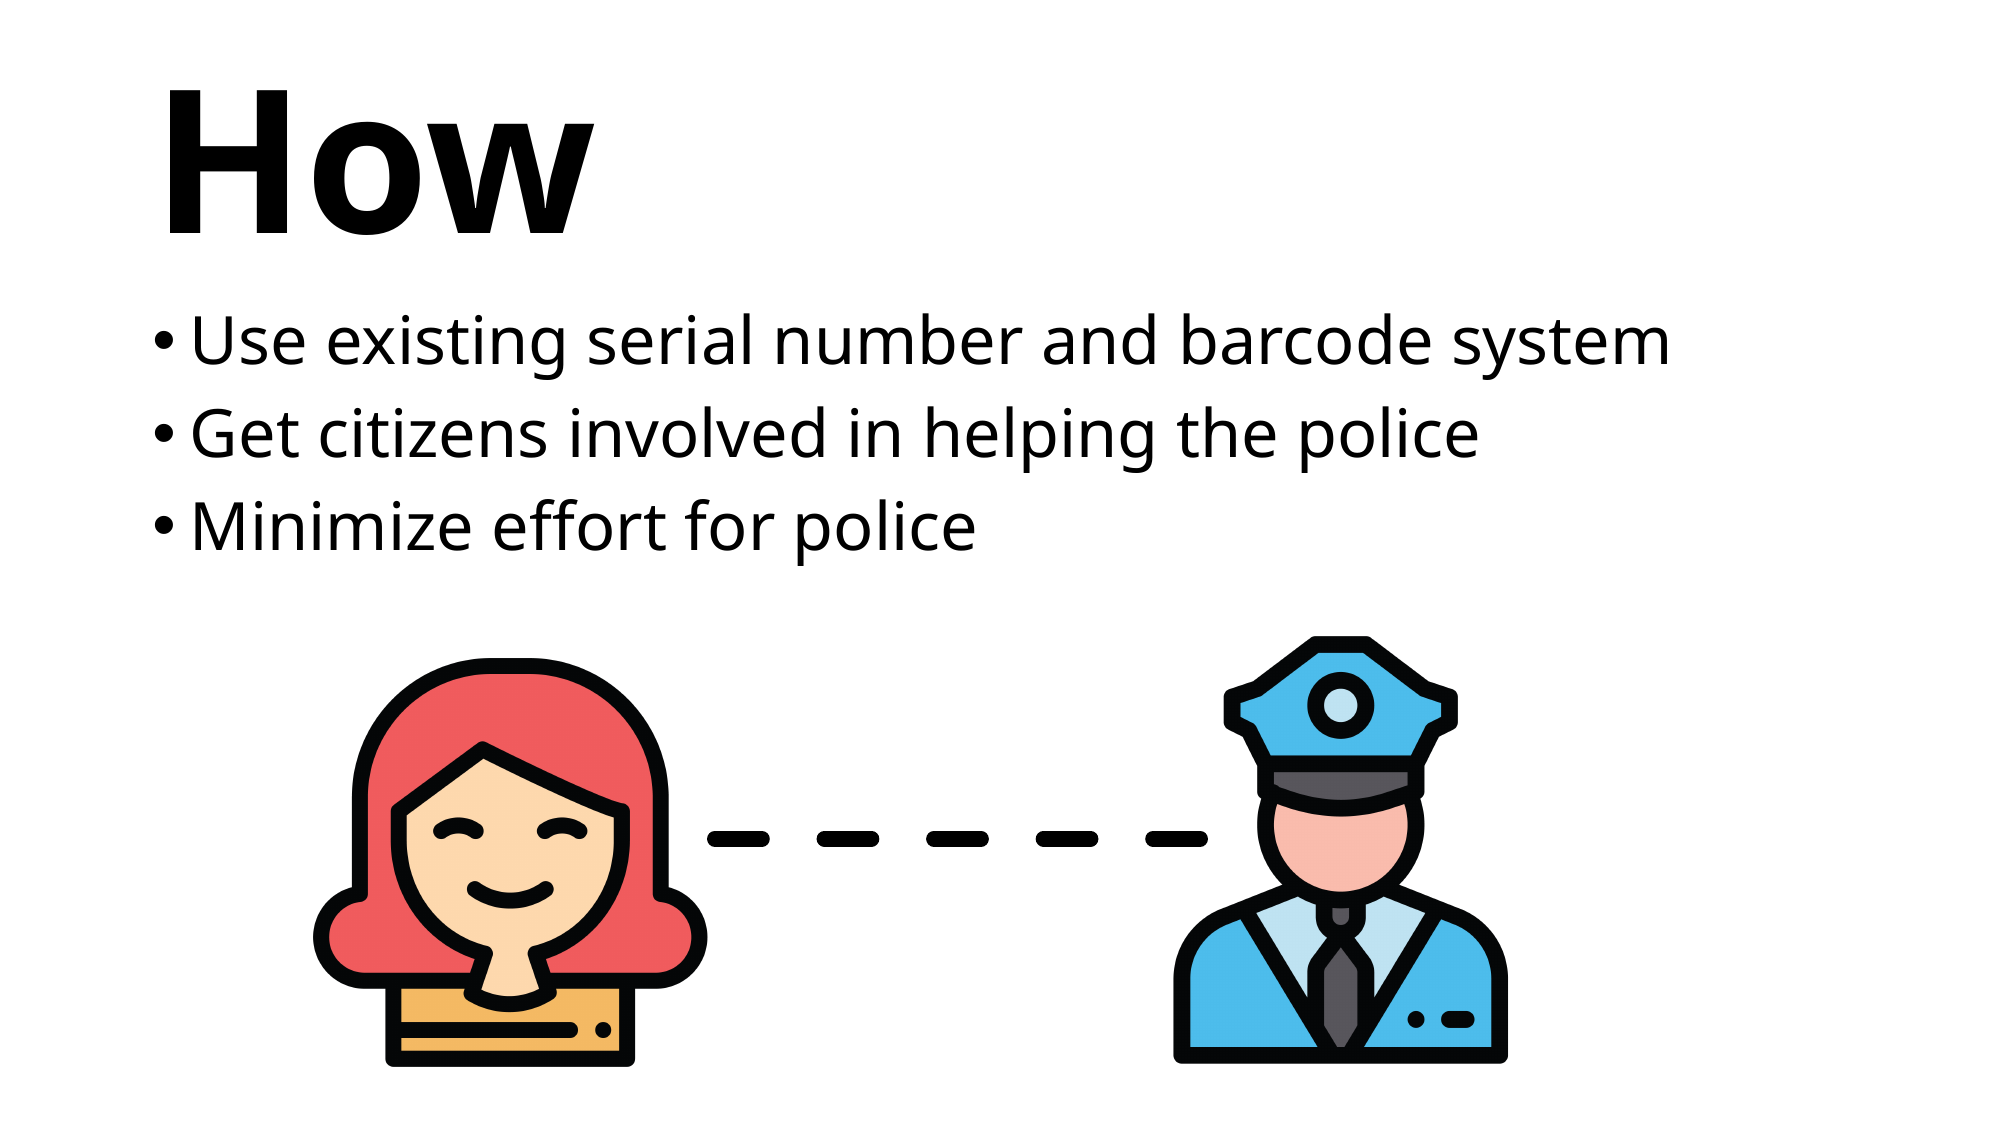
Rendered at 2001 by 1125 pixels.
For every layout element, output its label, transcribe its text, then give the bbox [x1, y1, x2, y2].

list Use existing serial number and barcode system Get citizens involved in helping the police Minimize effort for police [137, 299, 1863, 685]
picture [298, 642, 755, 1077]
title How [137, 59, 1863, 278]
picture [1094, 616, 1579, 1077]
